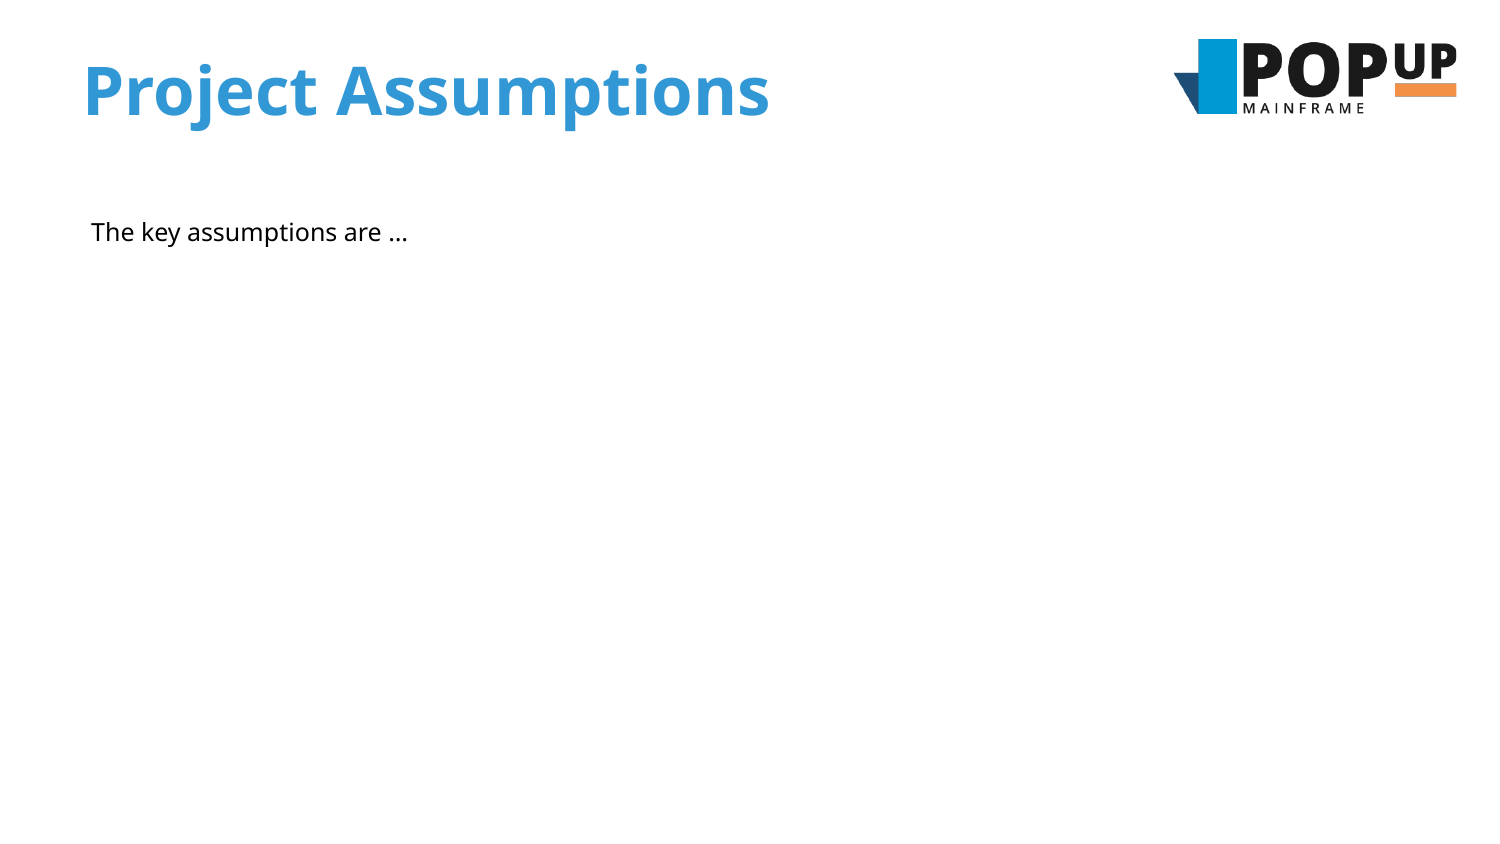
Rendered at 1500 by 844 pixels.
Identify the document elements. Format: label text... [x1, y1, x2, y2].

text_box The key assumptions are … [76, 209, 935, 287]
text_box Project Assumptions [82, 57, 1149, 186]
picture [1173, 37, 1457, 115]
